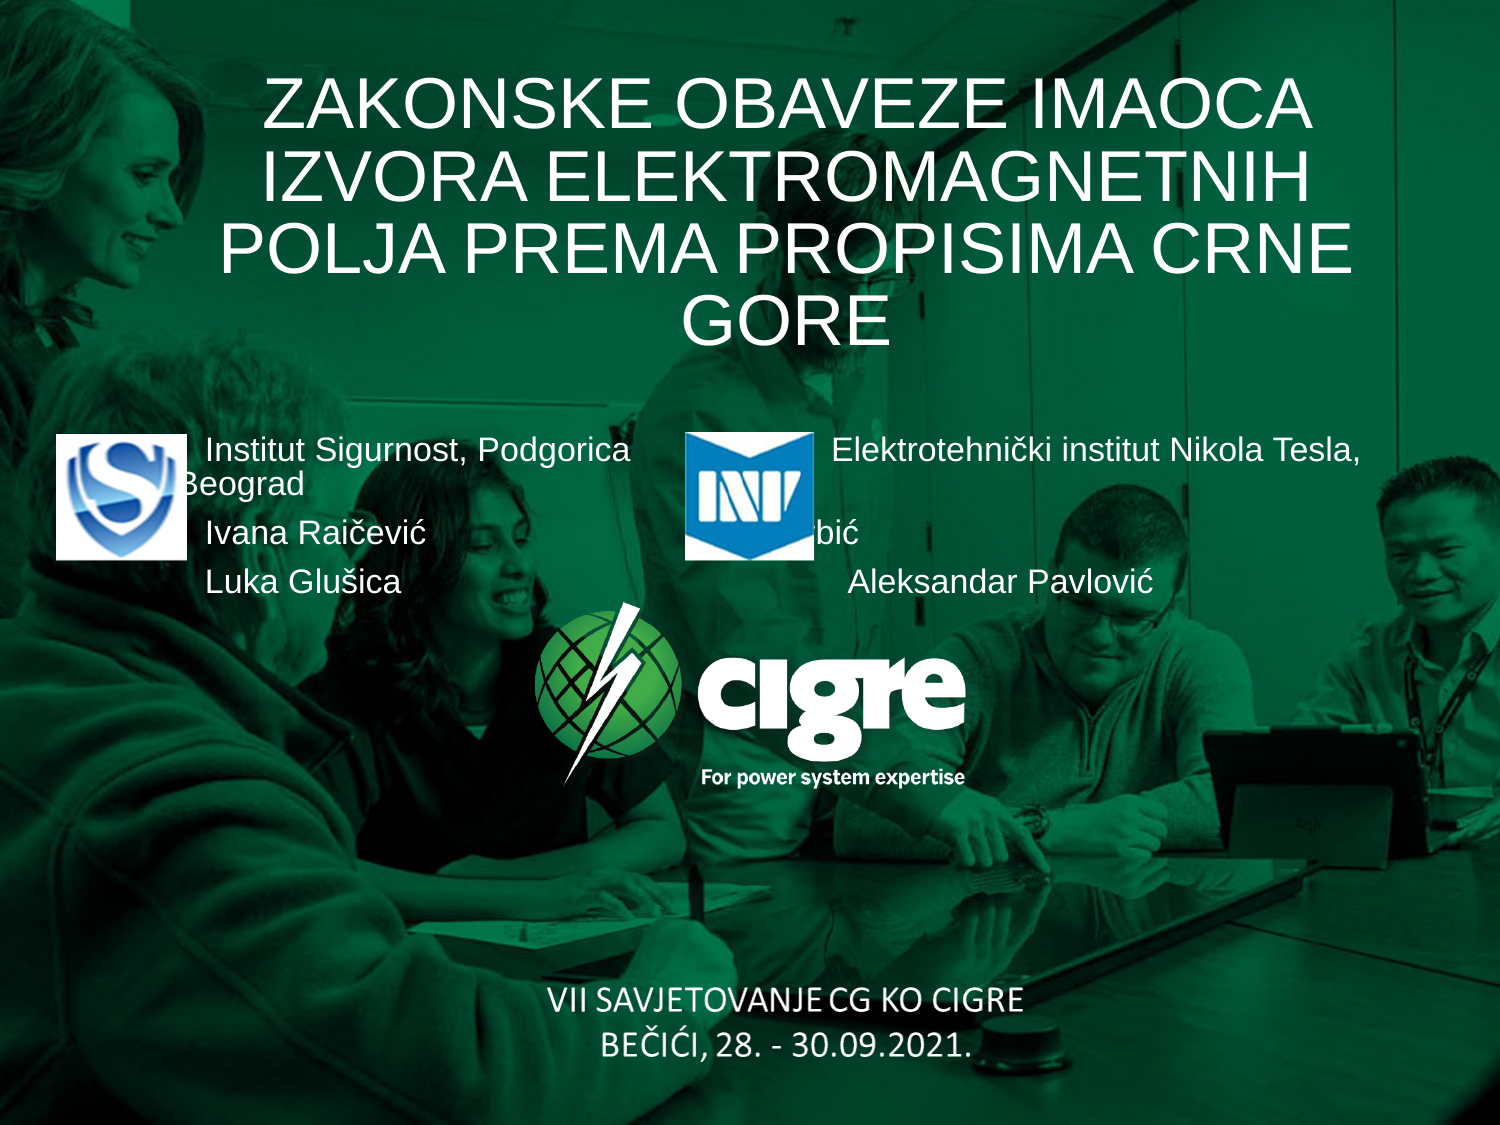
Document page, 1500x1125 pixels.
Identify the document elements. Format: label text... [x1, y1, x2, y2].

picture [684, 432, 815, 562]
picture [0, 0, 1500, 1125]
subtitle Institut Sigurnost, Podgorica Elektrotehnički institut Nikola Tesla, Beograd Ivana Raičević Maja Grbić Luka Glušica Aleksandar Pavlović [161, 426, 1500, 609]
title ZAKONSKE OBAVEZE IMAOCA IZVORA ELEKTROMAGNETNIH POLJA PREMA PROPISIMA CRNE GORE [161, 63, 1411, 368]
